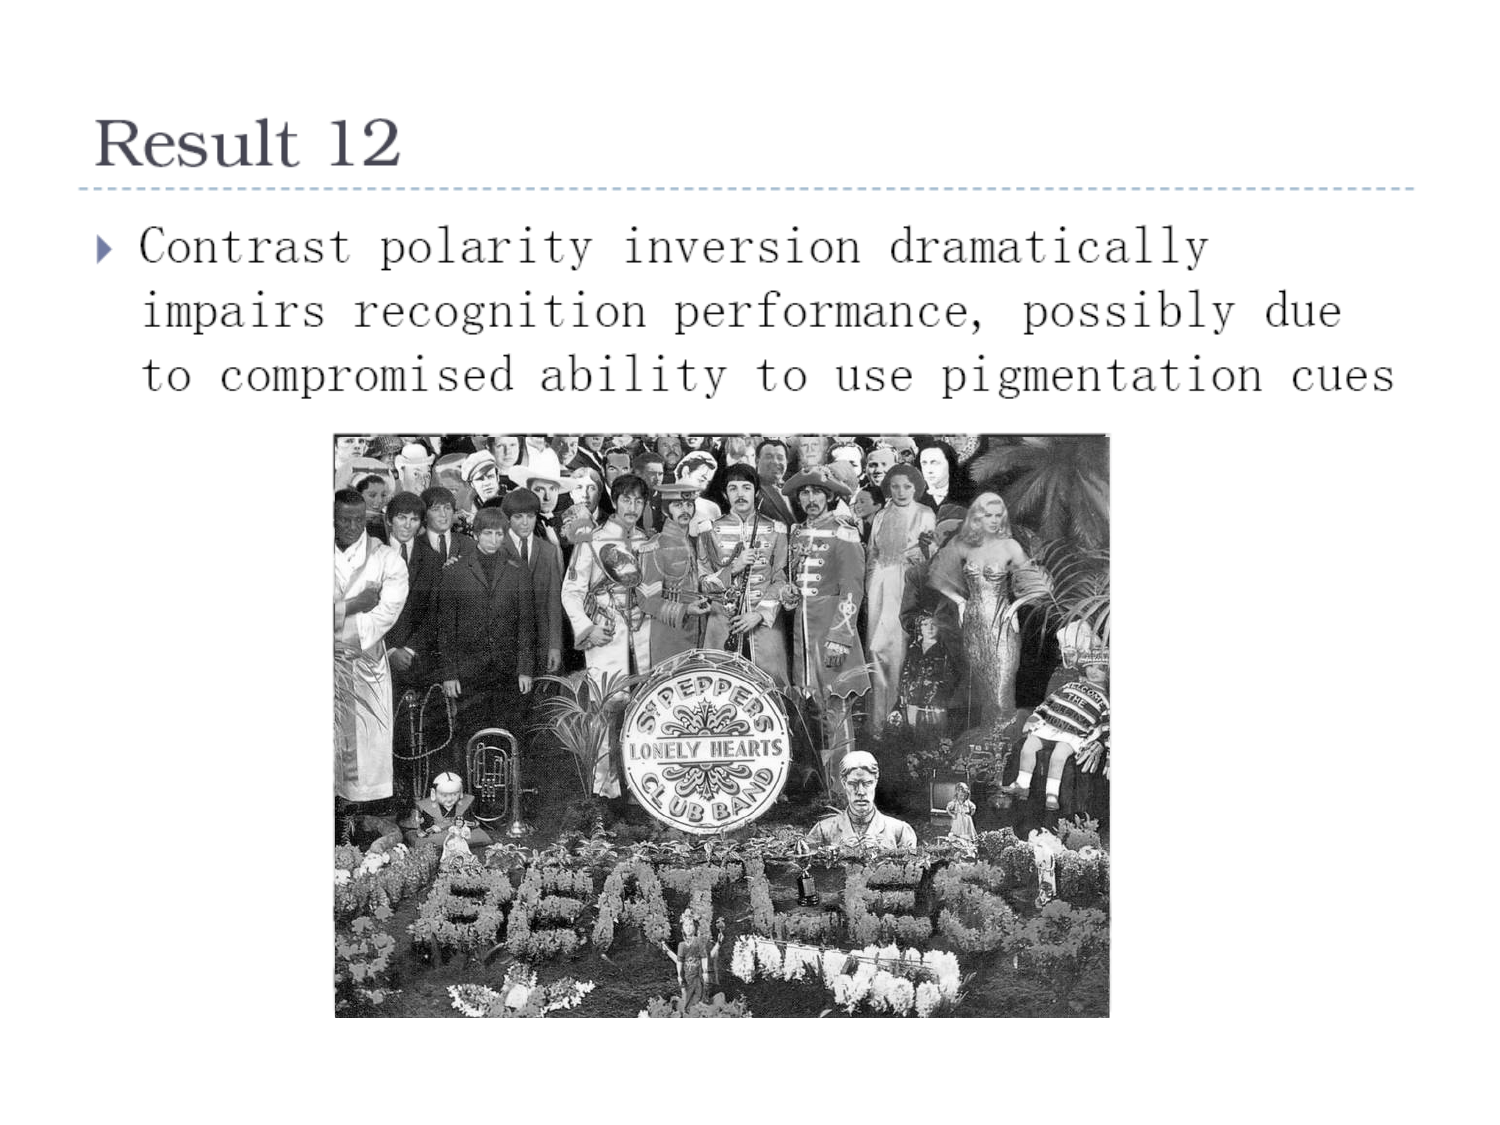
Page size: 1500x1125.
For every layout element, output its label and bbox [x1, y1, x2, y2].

picture [69, 100, 1431, 1025]
